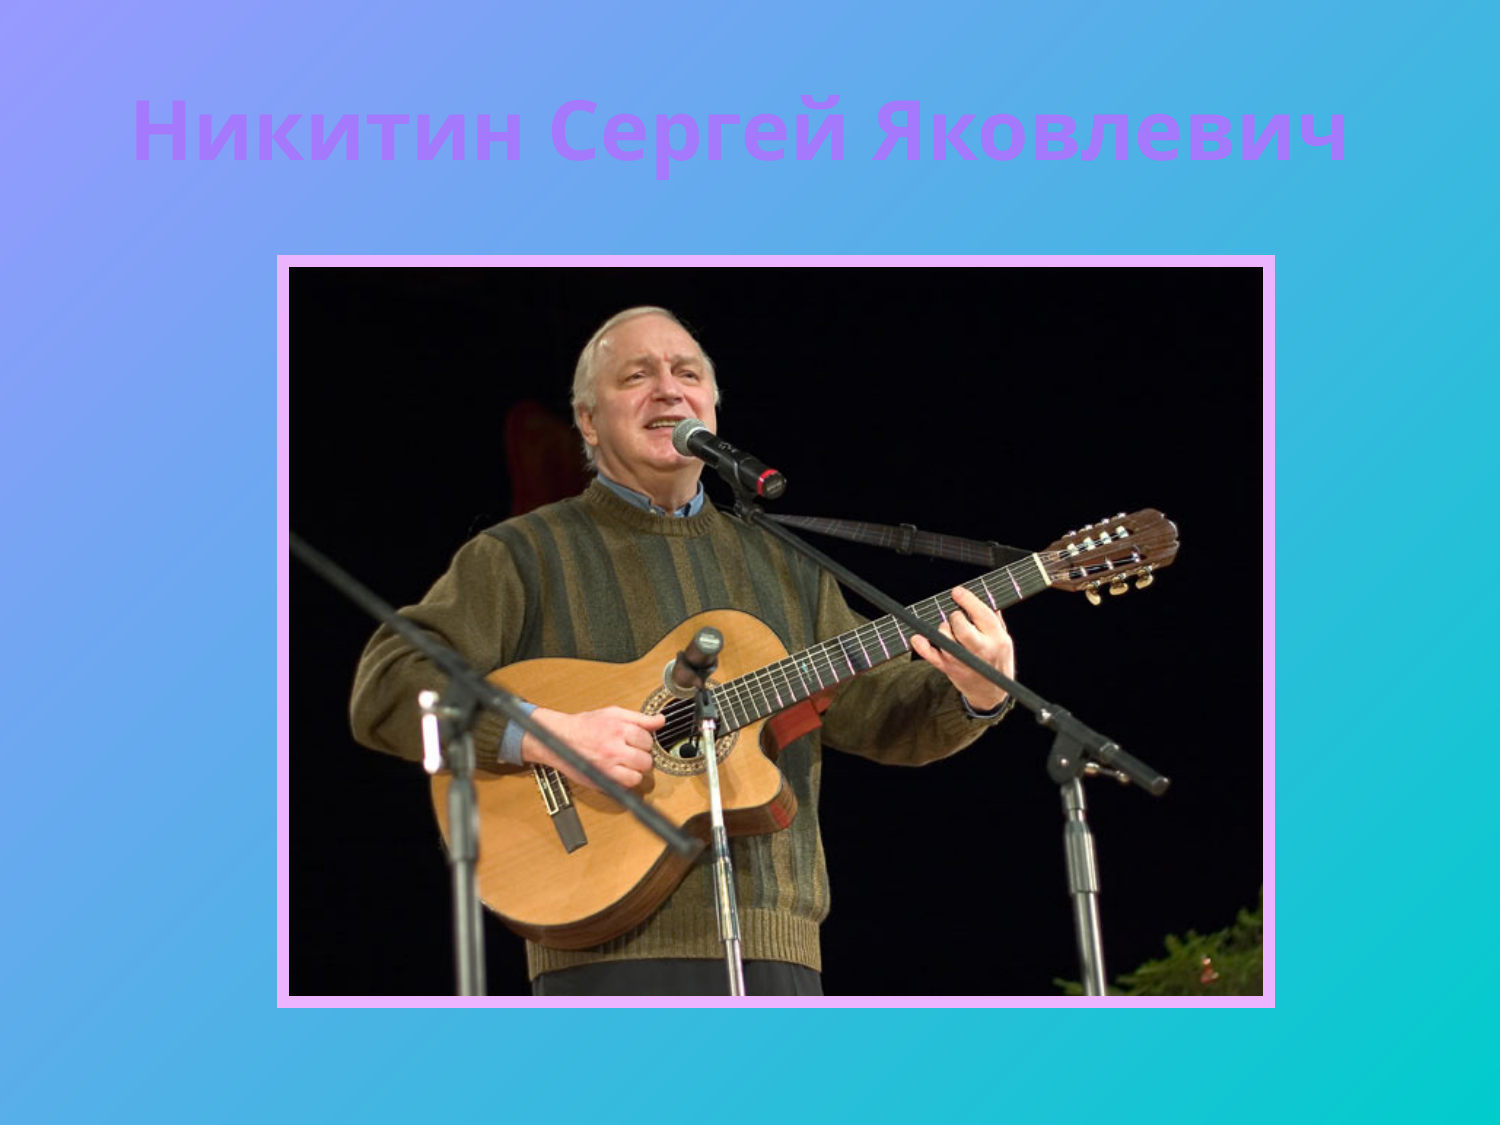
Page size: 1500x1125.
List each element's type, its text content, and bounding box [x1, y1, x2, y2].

title Никитин Сергей Яковлевич [101, 73, 1404, 181]
picture [288, 266, 1263, 996]
